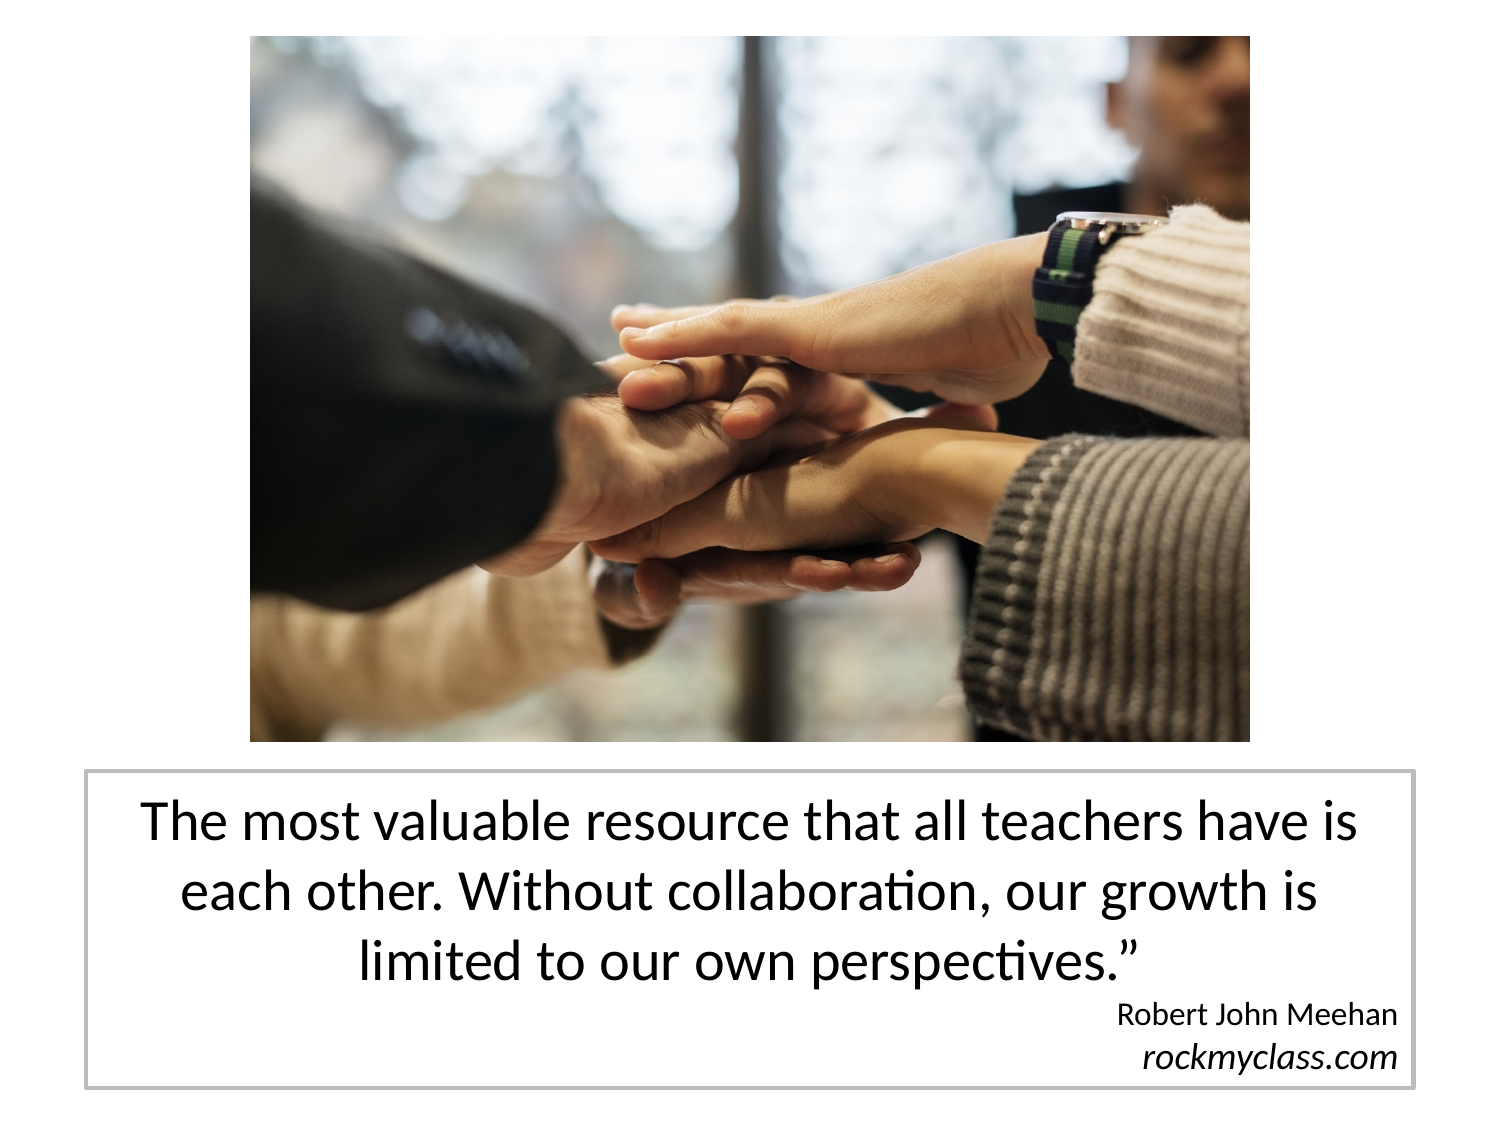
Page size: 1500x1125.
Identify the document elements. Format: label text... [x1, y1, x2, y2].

text_box The most valuable resource that all teachers have is each other. Without collaboration, our growth is limited to our own perspectives.” Robert John Meehan rockmyclass.com [84, 769, 1416, 1090]
picture [250, 35, 1250, 742]
